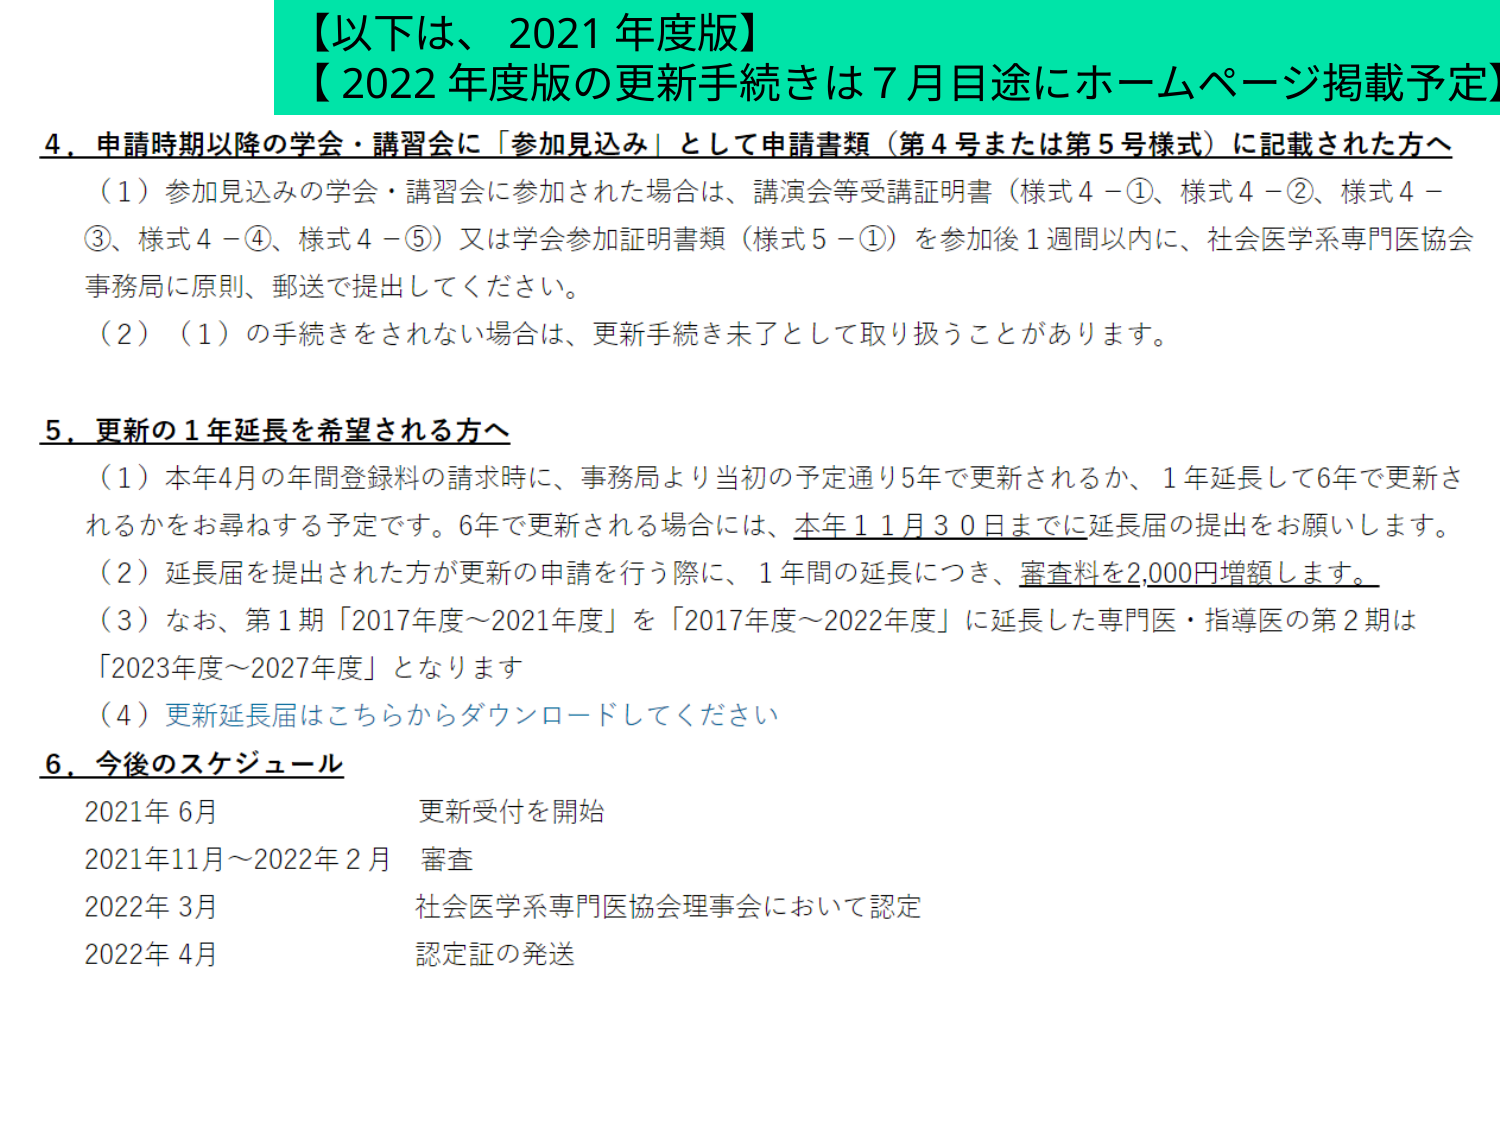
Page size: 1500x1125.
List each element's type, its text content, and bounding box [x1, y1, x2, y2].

picture [0, 115, 1500, 984]
text_box 【以下は、2021年度版】 【2022年度版の更新手続きは７月目途にホームページ掲載予定】 [274, 0, 1500, 115]
